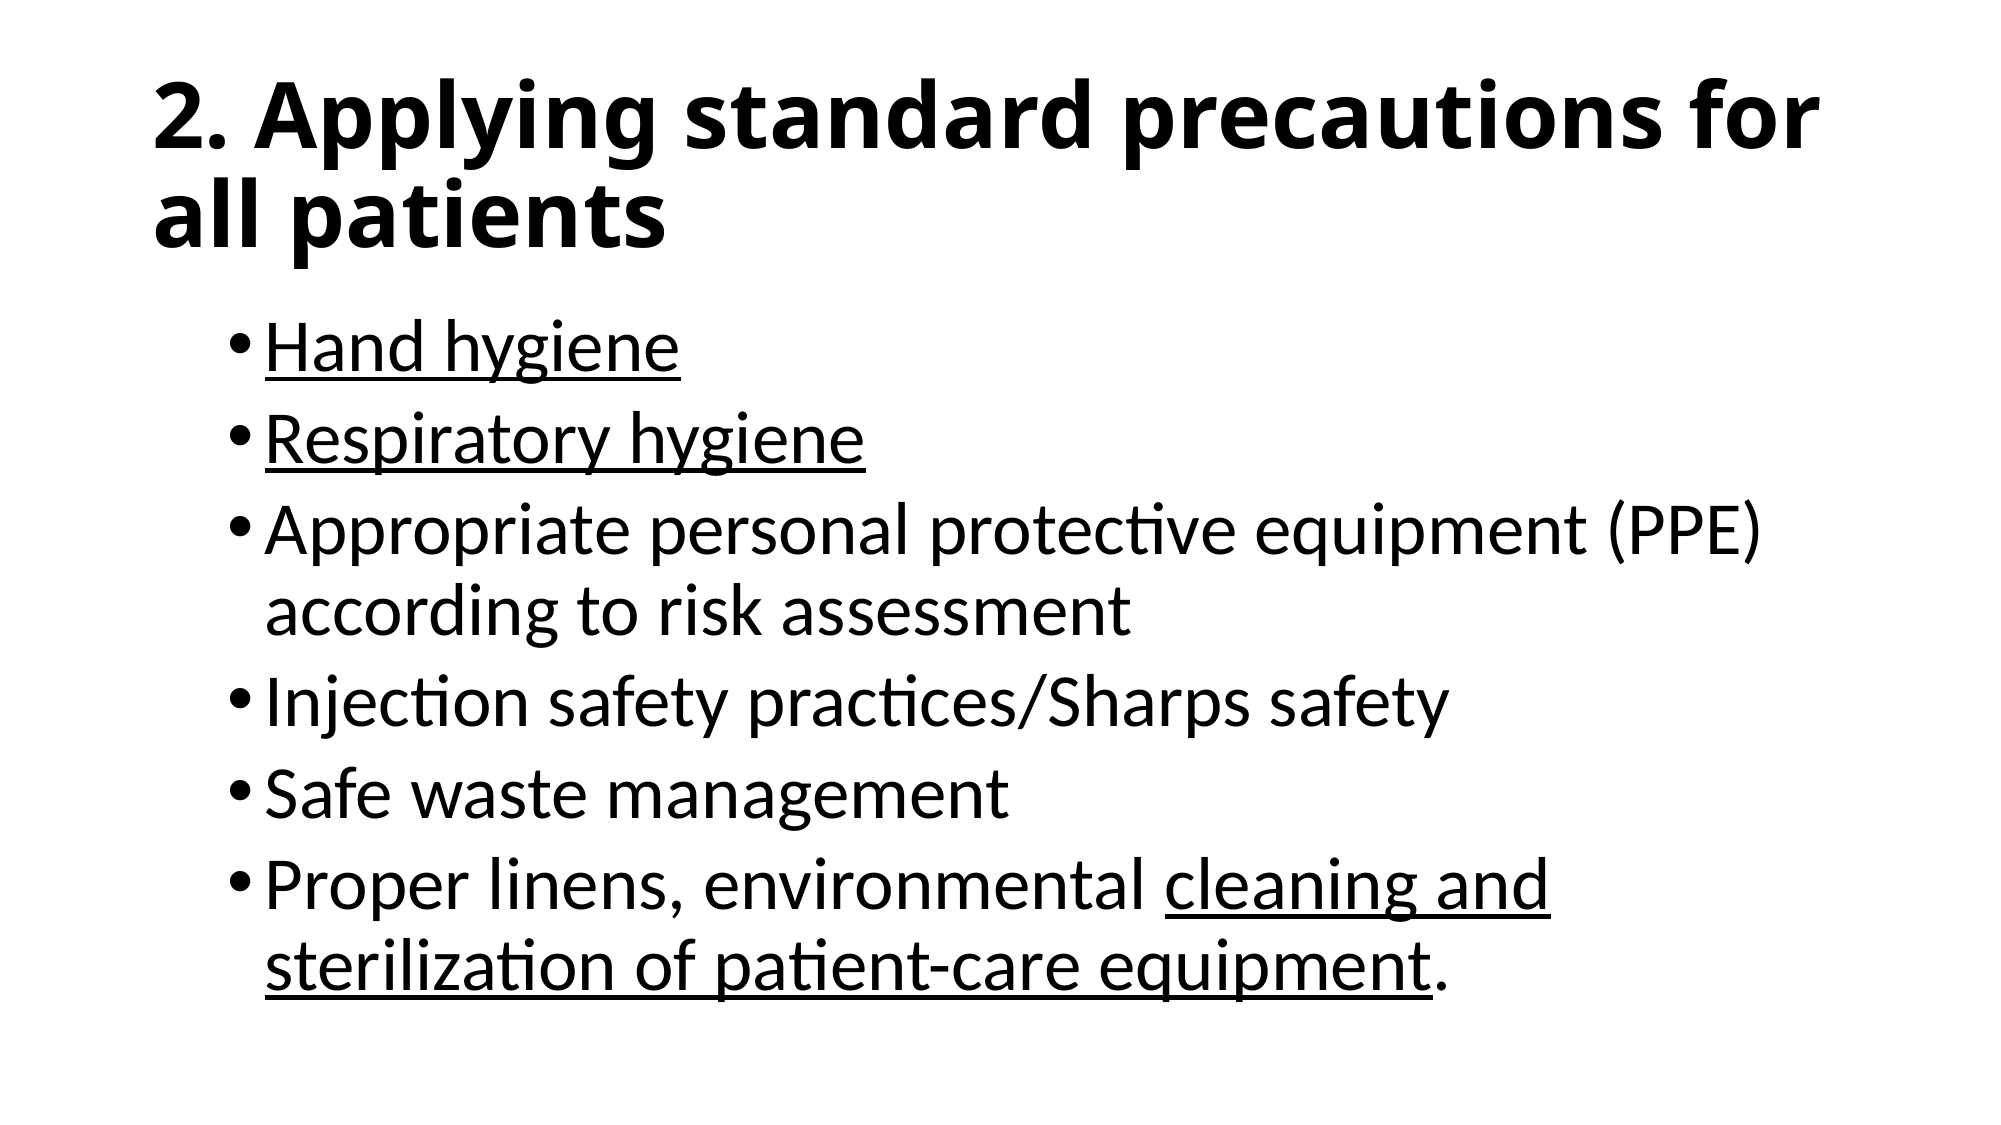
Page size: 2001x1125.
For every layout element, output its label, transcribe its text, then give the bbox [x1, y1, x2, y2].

title 2. Applying standard precautions for all patients [137, 59, 1863, 278]
list Hand hygiene Respiratory hygiene Appropriate personal protective equipment (PPE) according to risk assessment Injection safety practices/Sharps safety Safe waste management Proper linens, environmental cleaning and sterilization of patient-care equipment. [137, 299, 1863, 1014]
